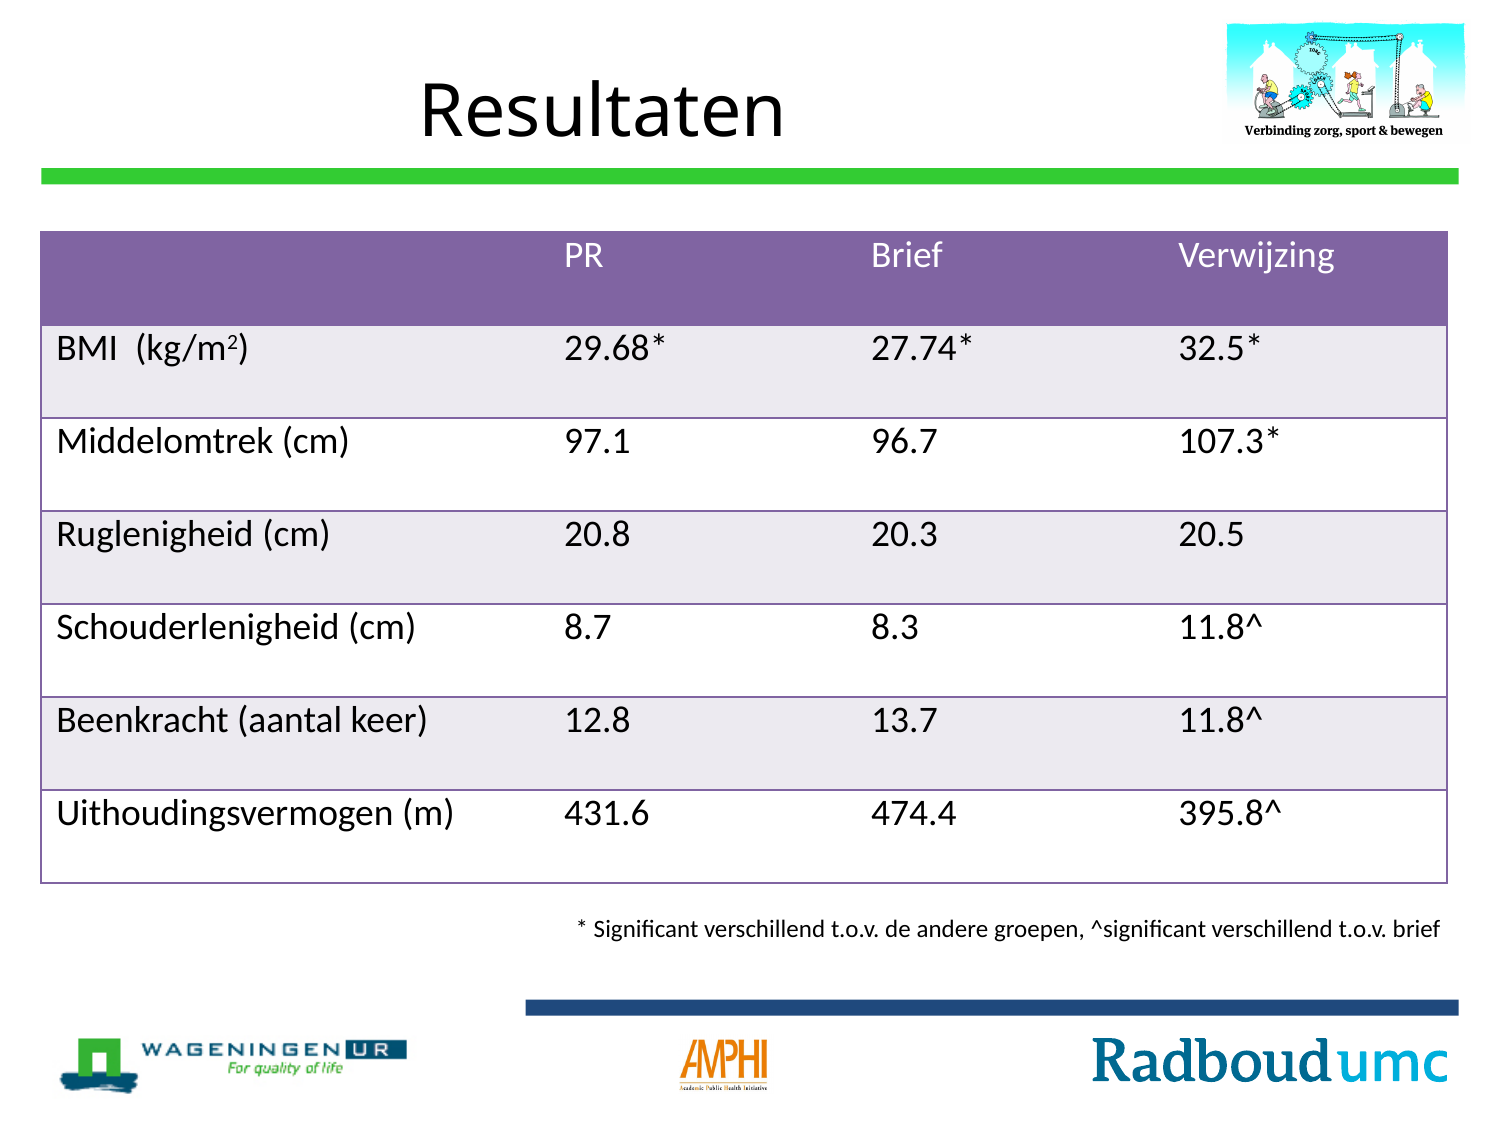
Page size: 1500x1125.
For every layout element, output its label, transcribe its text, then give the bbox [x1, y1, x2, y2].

title Resultaten [41, 54, 1166, 159]
table_cell 107.3* [1163, 419, 1446, 510]
table_cell 431.6 [549, 791, 856, 882]
table_cell Beenkracht (aantal keer) [42, 698, 549, 789]
table_cell BMI (kg/m2) [42, 326, 549, 417]
table_cell 11.8^ [1163, 605, 1446, 696]
picture [1222, 19, 1471, 144]
text_box * Significant verschillend t.o.v. de andere groepen, ^significant verschillend t.o.v. brief [560, 905, 1500, 950]
table_header [42, 233, 549, 324]
table_cell 12.8 [549, 698, 856, 789]
table_header Brief [856, 233, 1163, 324]
table_cell 97.1 [549, 419, 856, 510]
table_cell Schouderlenigheid (cm) [42, 605, 549, 696]
table_cell Middelomtrek (cm) [42, 419, 549, 510]
table_cell 11.8^ [1163, 698, 1446, 789]
table_cell 20.5 [1163, 512, 1446, 603]
table_header Verwijzing [1163, 233, 1446, 324]
table_cell 13.7 [856, 698, 1163, 789]
table_header PR [549, 233, 856, 324]
table_cell Ruglenigheid (cm) [42, 512, 549, 603]
table_cell 96.7 [856, 419, 1163, 510]
table_cell Uithoudingsvermogen (m) [42, 791, 549, 882]
table_cell 27.74* [856, 326, 1163, 417]
table_cell 32.5* [1163, 326, 1446, 417]
table_cell 8.3 [856, 605, 1163, 696]
table_cell 29.68* [549, 326, 856, 417]
table_cell 20.8 [549, 512, 856, 603]
table_cell 395.8^ [1163, 791, 1446, 882]
picture [41, 1023, 870, 1105]
table_cell 20.3 [856, 512, 1163, 603]
table_cell 8.7 [549, 605, 856, 696]
table_cell 474.4 [856, 791, 1163, 882]
